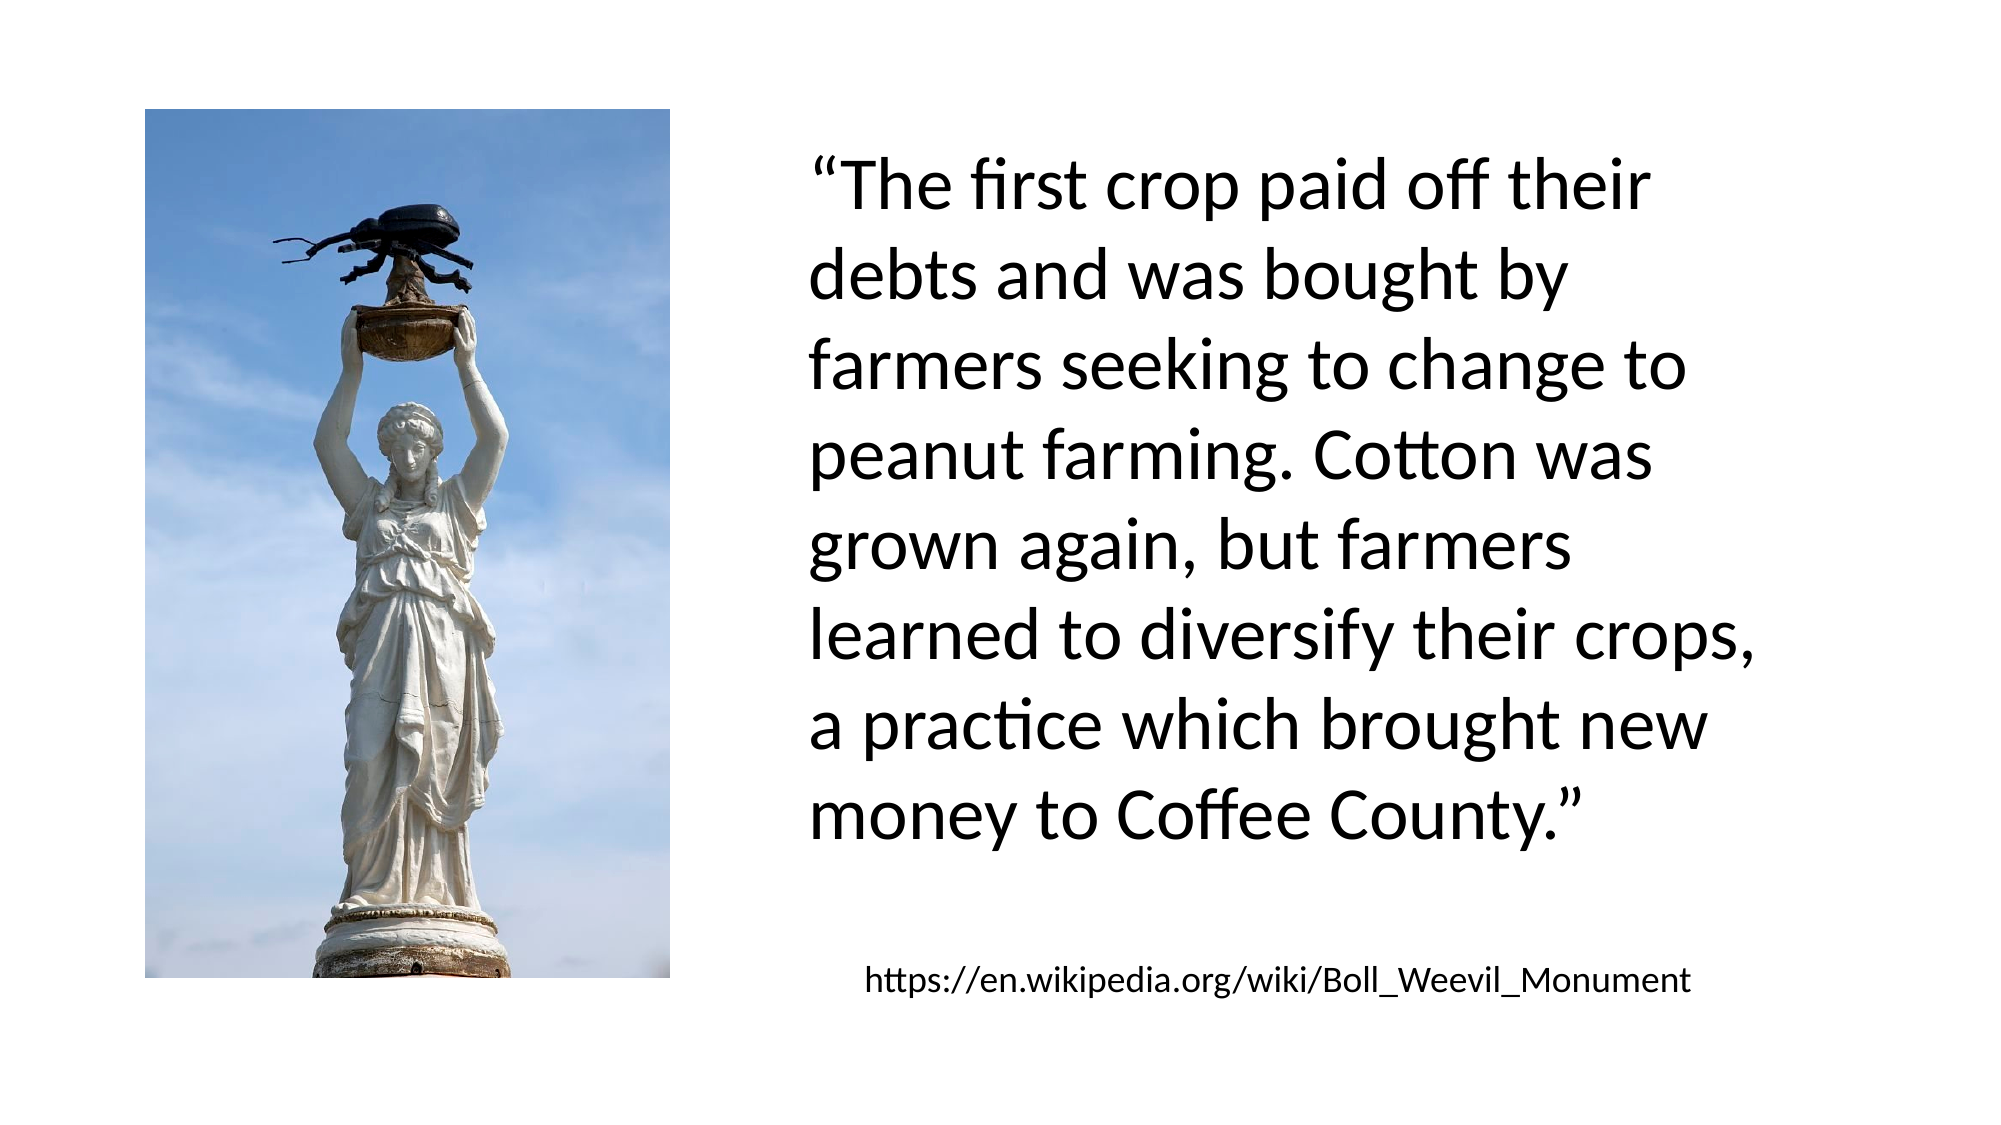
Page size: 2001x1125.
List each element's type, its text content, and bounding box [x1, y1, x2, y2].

picture [145, 109, 670, 978]
text_box “The first crop paid off their debts and was bought by farmers seeking to change to peanut farming. Cotton was grown again, but farmers learned to diversify their crops, a practice which brought new money to Coffee County.” [794, 127, 1795, 862]
text_box https://en.wikipedia.org/wiki/Boll_Weevil_Monument [849, 947, 1708, 1008]
